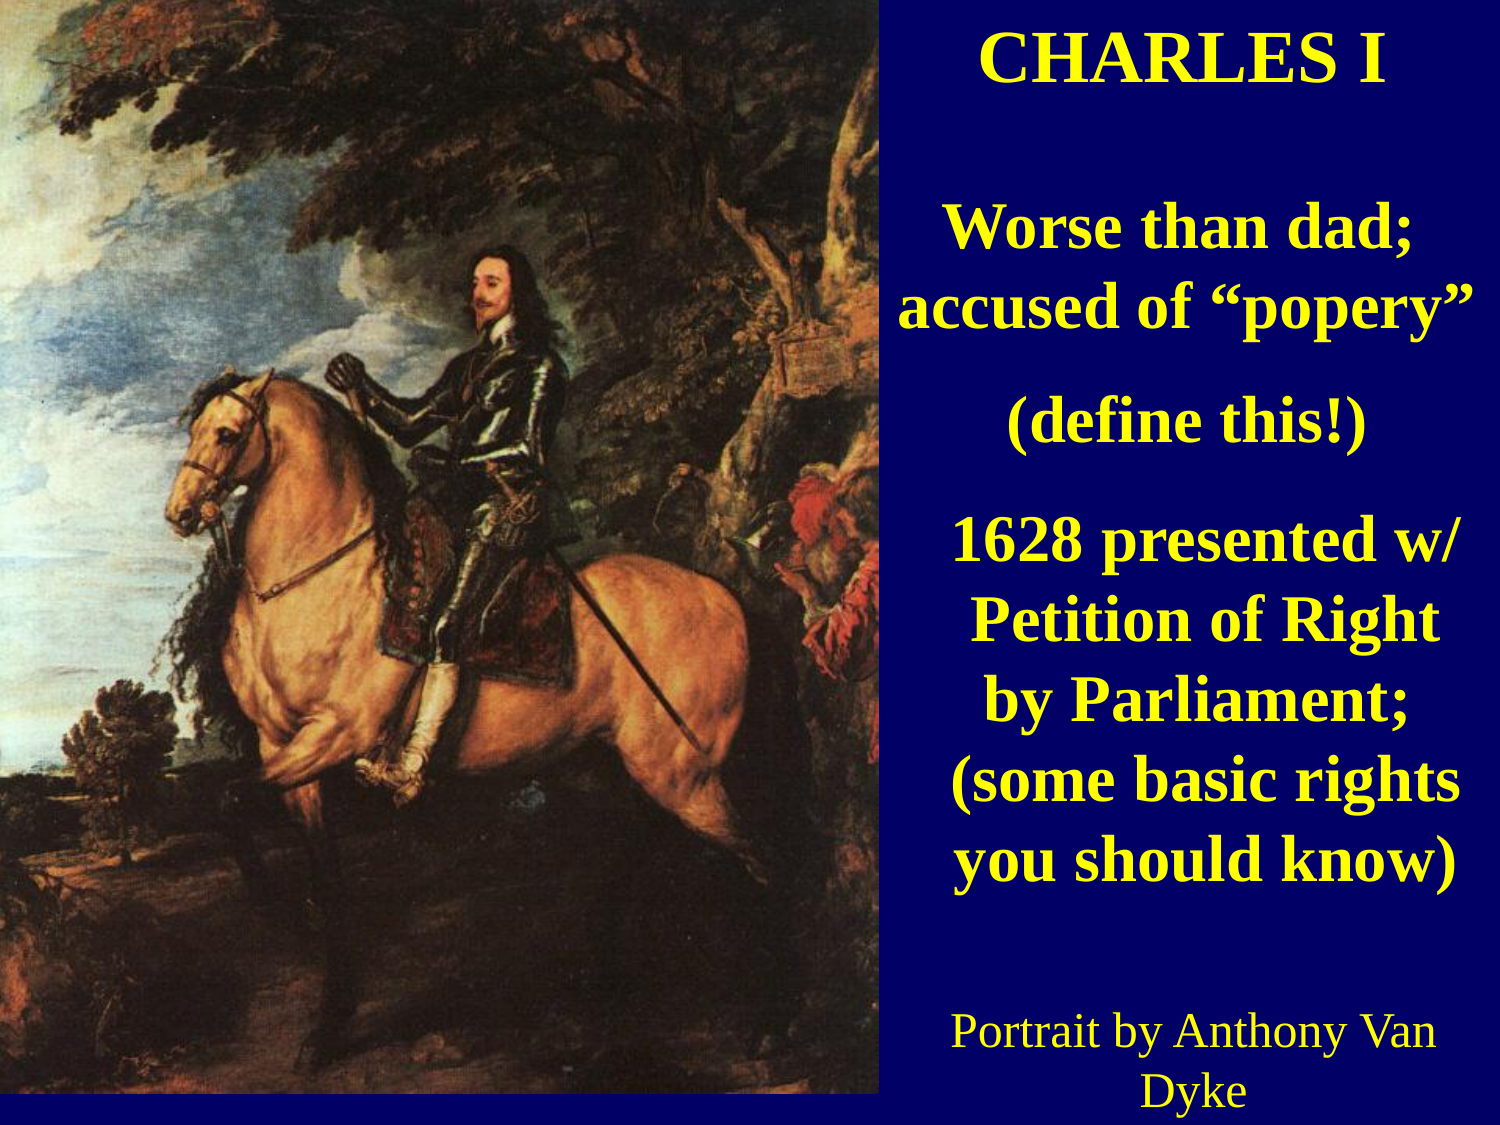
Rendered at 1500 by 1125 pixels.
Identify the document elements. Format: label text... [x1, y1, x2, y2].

picture [0, 0, 879, 1094]
text_box Worse than dad; accused of “popery” (define this!) [882, 174, 1500, 463]
text_box 1628 presented w/ Petition of Right by Parliament; (some basic rights you should know) [912, 487, 1500, 902]
text_box Portrait by Anthony Van Dyke [887, 990, 1500, 1125]
text_box CHARLES I [962, 0, 1425, 105]
